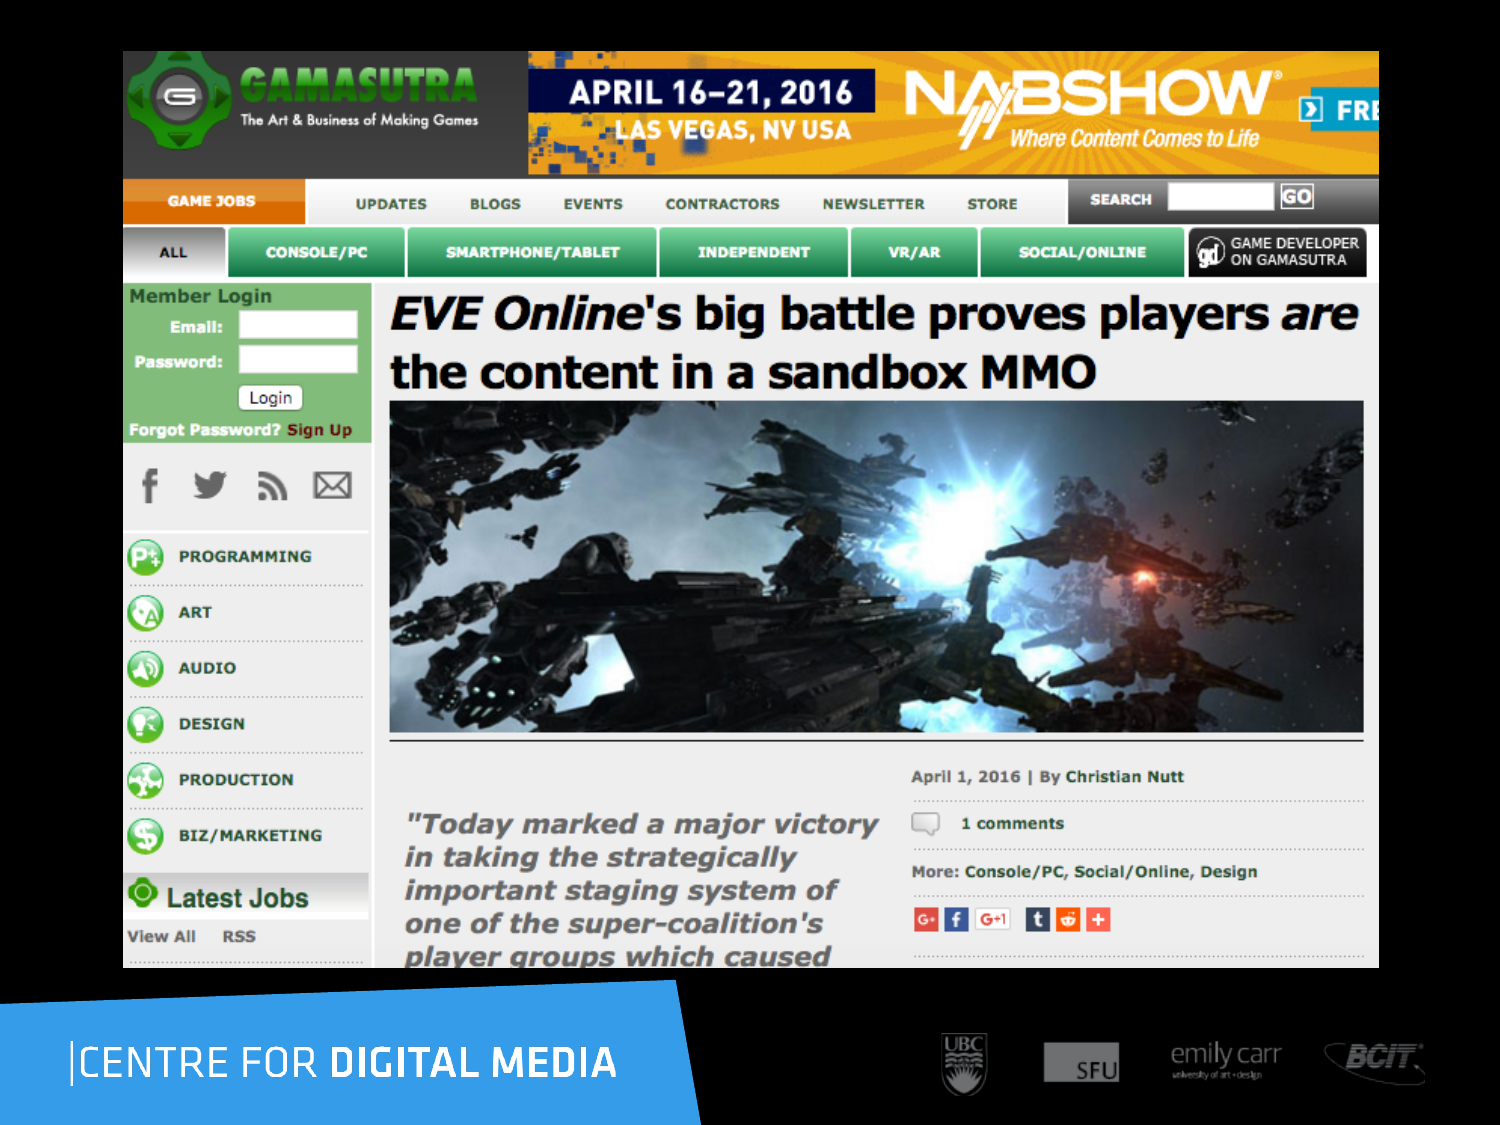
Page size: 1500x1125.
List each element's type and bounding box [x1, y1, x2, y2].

picture [1372, 101, 1379, 120]
picture [1338, 101, 1351, 120]
picture [122, 51, 1379, 968]
picture [1355, 101, 1369, 120]
